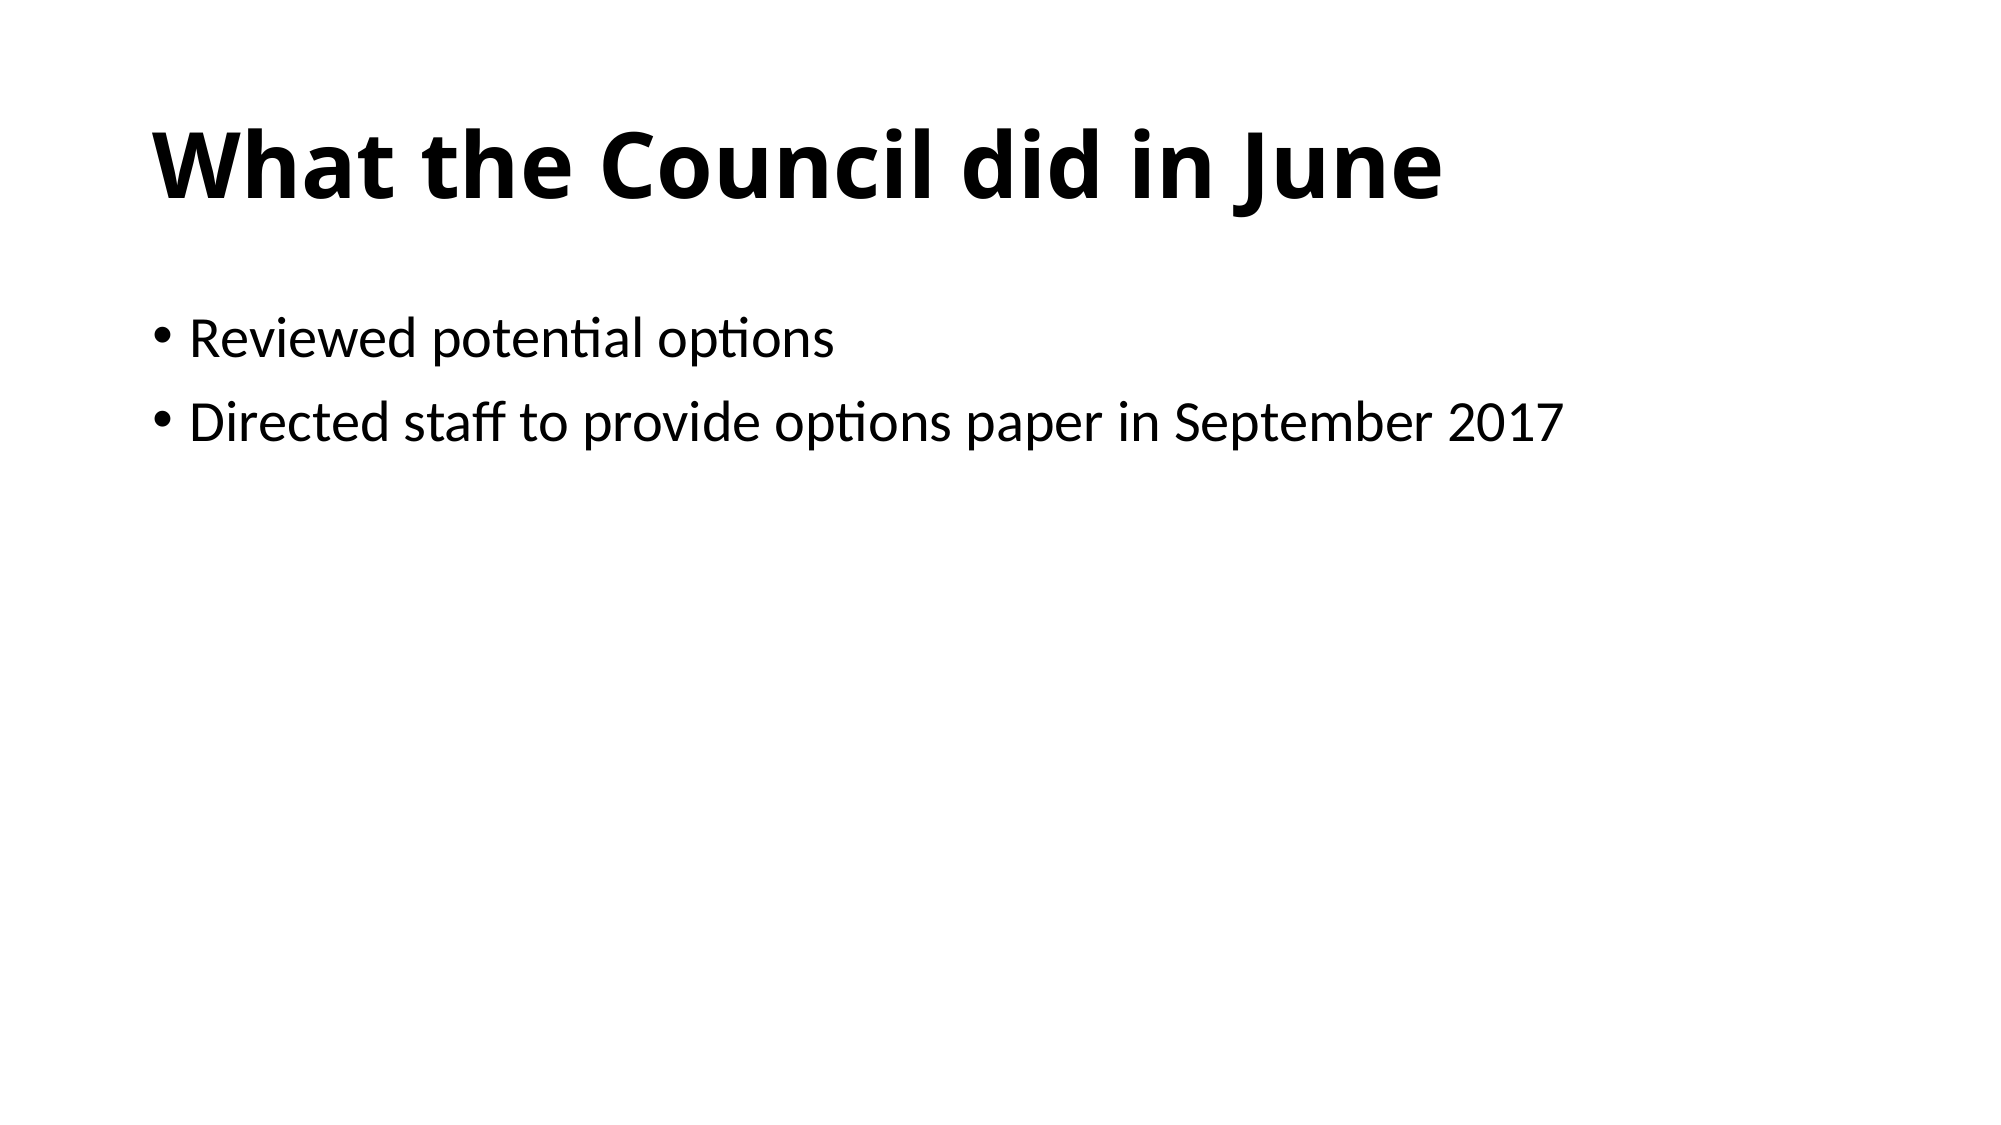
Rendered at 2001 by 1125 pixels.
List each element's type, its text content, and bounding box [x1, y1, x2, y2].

title What the Council did in June [137, 59, 1863, 278]
list Reviewed potential options Directed staff to provide options paper in September 2017 [137, 299, 1863, 1014]
